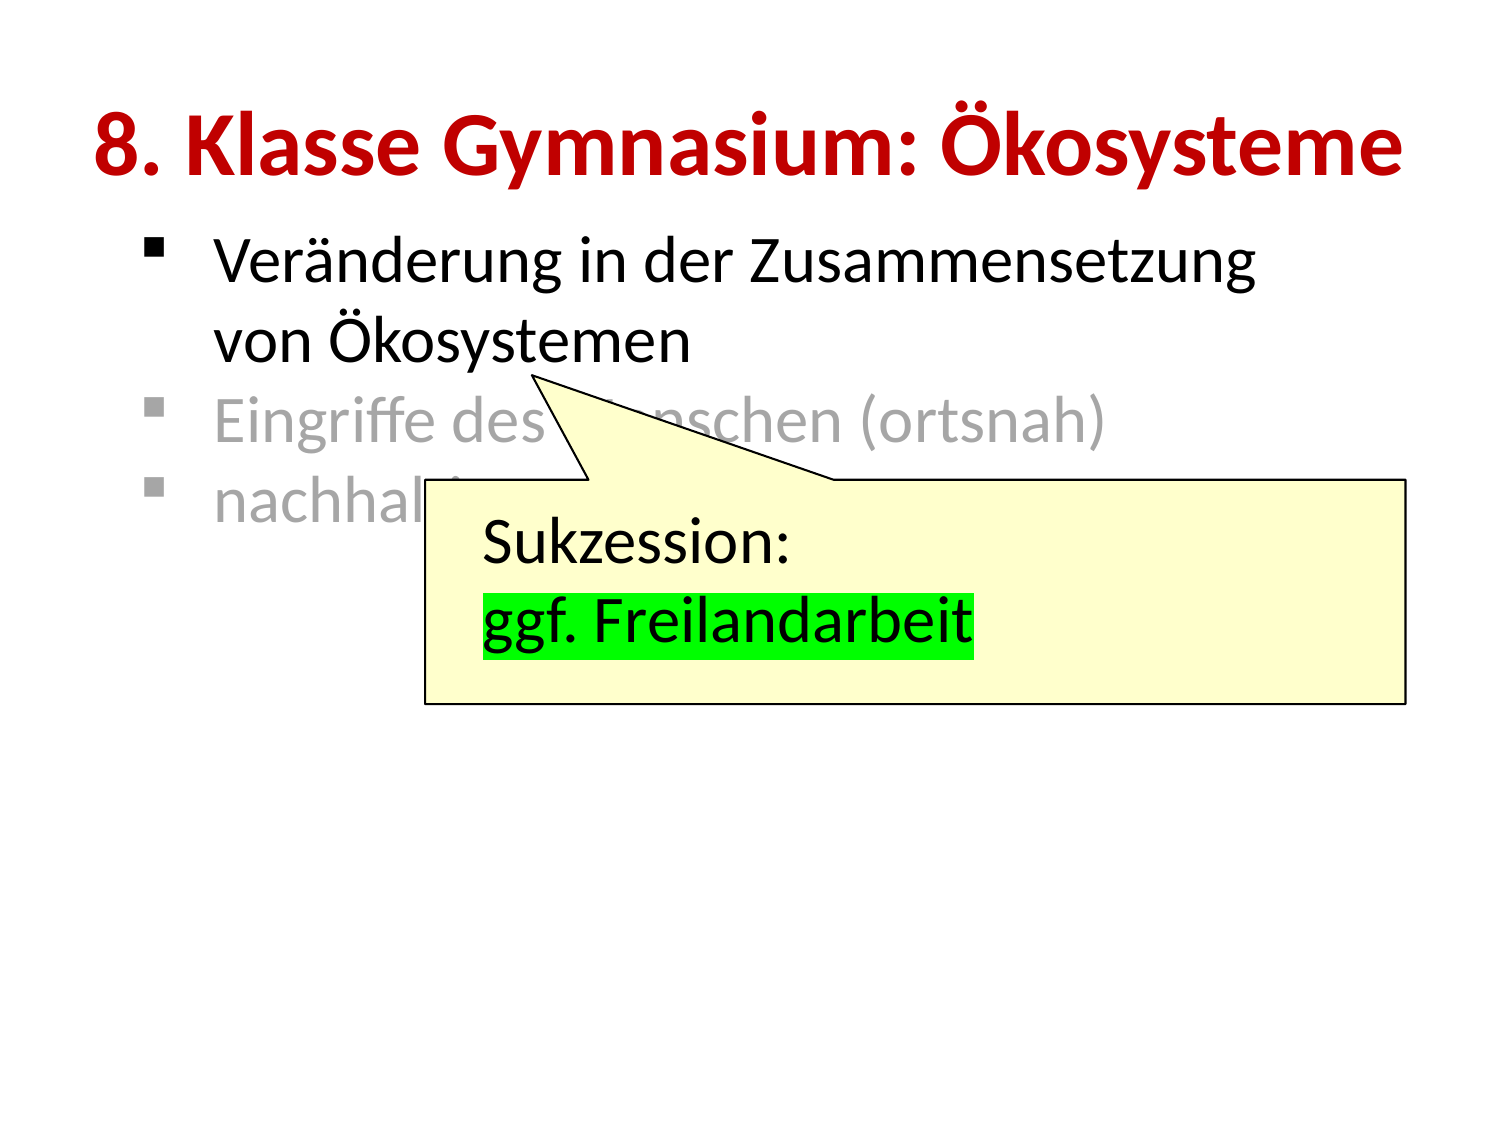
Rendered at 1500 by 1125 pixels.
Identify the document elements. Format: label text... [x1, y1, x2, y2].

text_box Sukzession: ggf. Freilandarbeit [468, 488, 1425, 664]
text_box Veränderung in der Zusammensetzung von Ökosystemen Eingriffe des Menschen (ortsnah) nachhaltige Entwicklung [123, 208, 1365, 623]
title 8. Klasse Gymnasium: Ökosysteme [75, 45, 1425, 233]
text_box [422, 373, 1408, 707]
